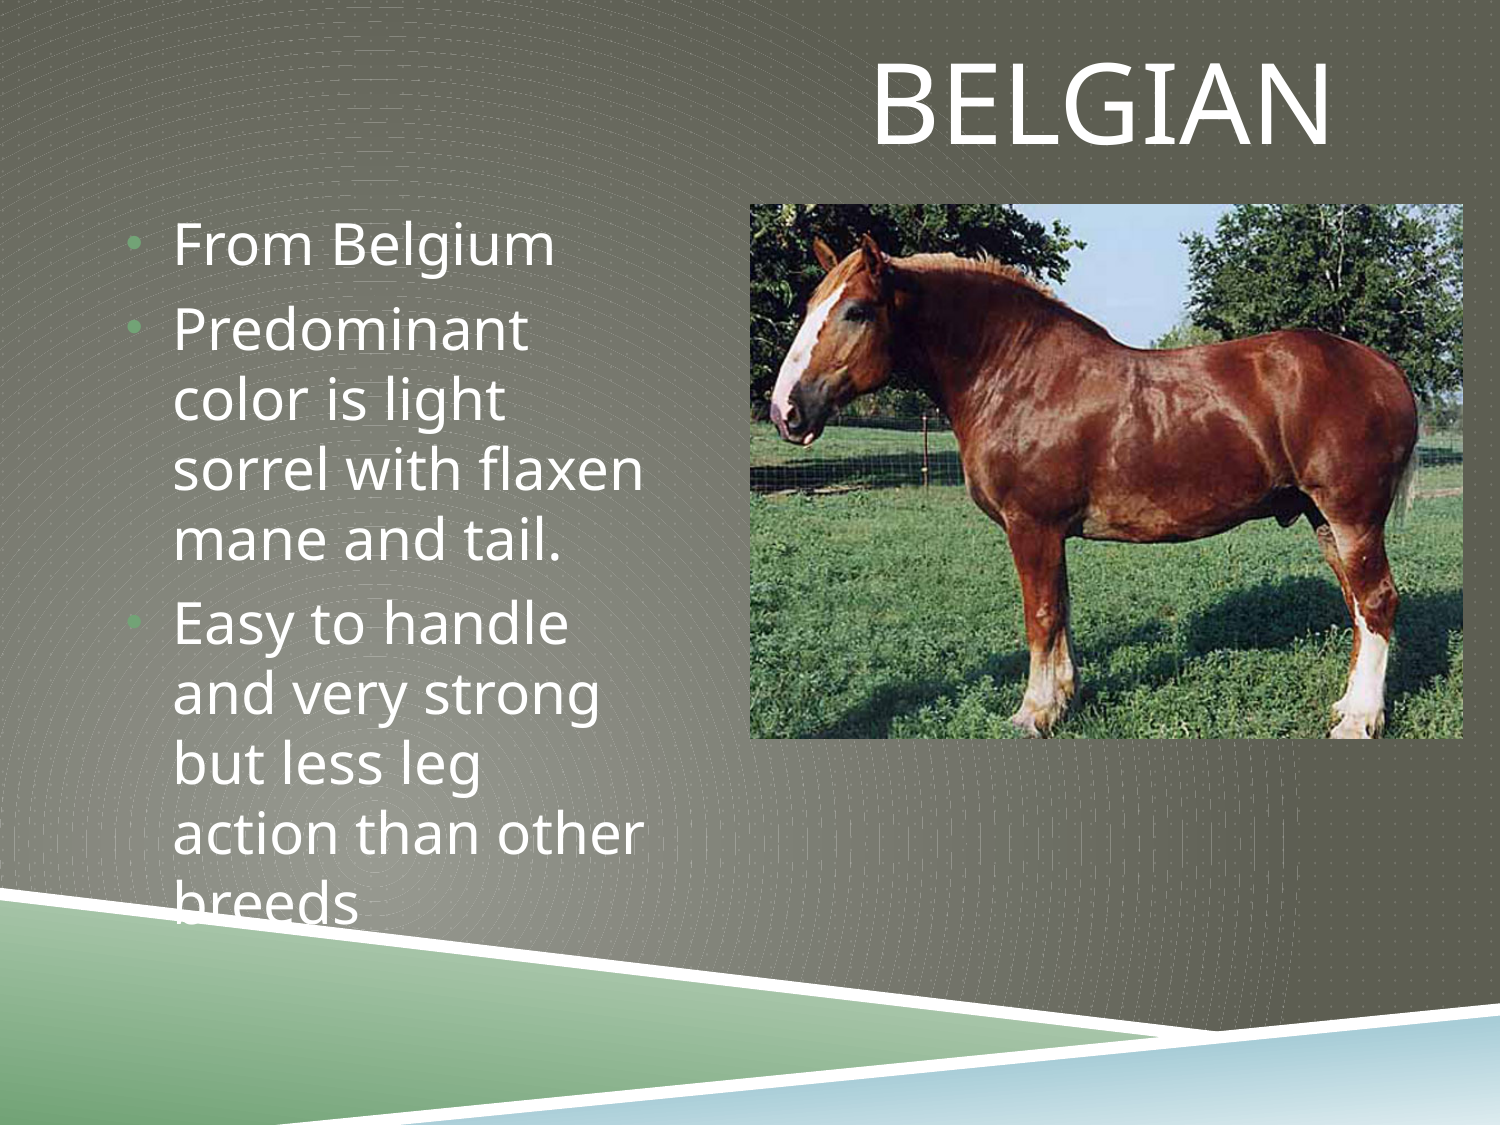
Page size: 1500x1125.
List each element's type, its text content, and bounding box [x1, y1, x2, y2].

title Belgian [825, 24, 1380, 175]
text_box From Belgium Predominant color is light sorrel with flaxen mane and tail. Easy to handle and very strong but less leg action than other breeds [110, 199, 666, 740]
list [749, 204, 1463, 740]
